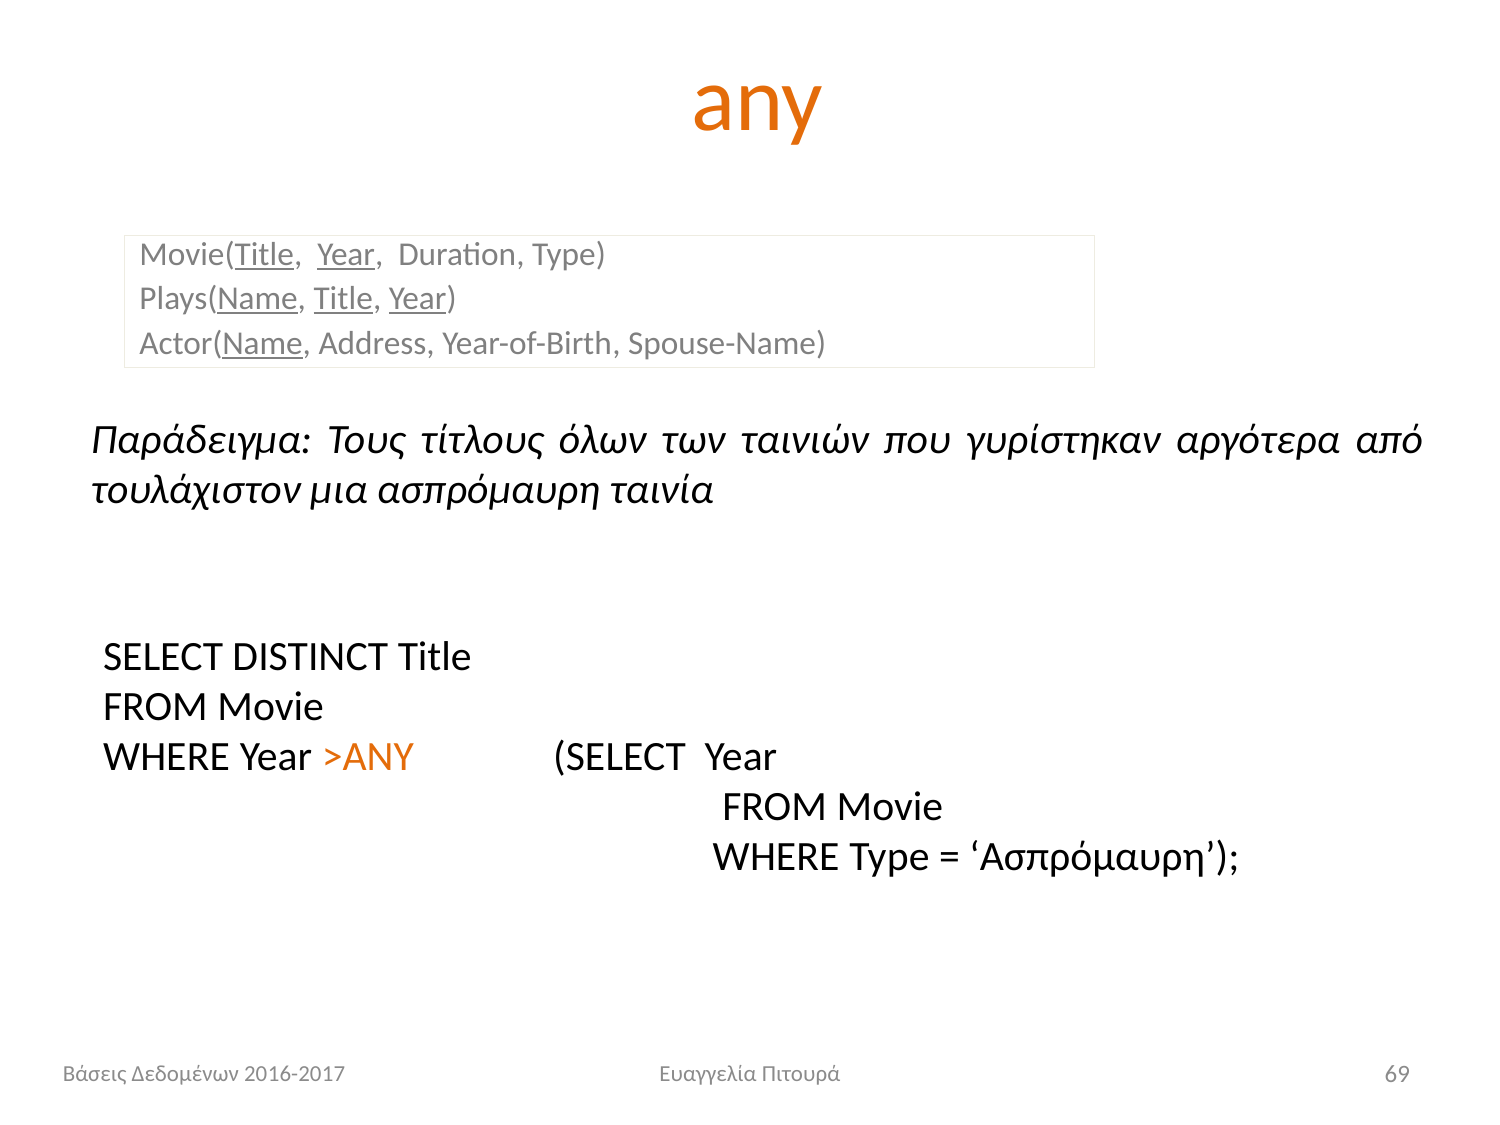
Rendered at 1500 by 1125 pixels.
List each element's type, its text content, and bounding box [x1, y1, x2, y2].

text_box SELECT DISTINCT Title FROM Movie WHERE Year >ANY (SELECT Year FROM Movie WHERE Type = ‘Ασπρόμαυρη’); [88, 621, 1451, 887]
slide_number 69 [1074, 1042, 1425, 1103]
text_box Movie(Title, Year, Duration, Type) Plays(Name, Title, Year) Actor(Name, Address, Year-of-Birth, Spouse-Name) [124, 235, 1095, 368]
footer Ευαγγελία Πιτουρά [512, 1042, 988, 1103]
text_box Παράδειγμα: Τους τίτλους όλων των ταινιών που γυρίστηκαν αργότερα από τουλάχιστον μια ασπρόμαυρη ταινία [76, 404, 1439, 520]
title any [82, 0, 1433, 188]
text_box Βάσεις Δεδομένων 2016-2017 [47, 1042, 398, 1103]
